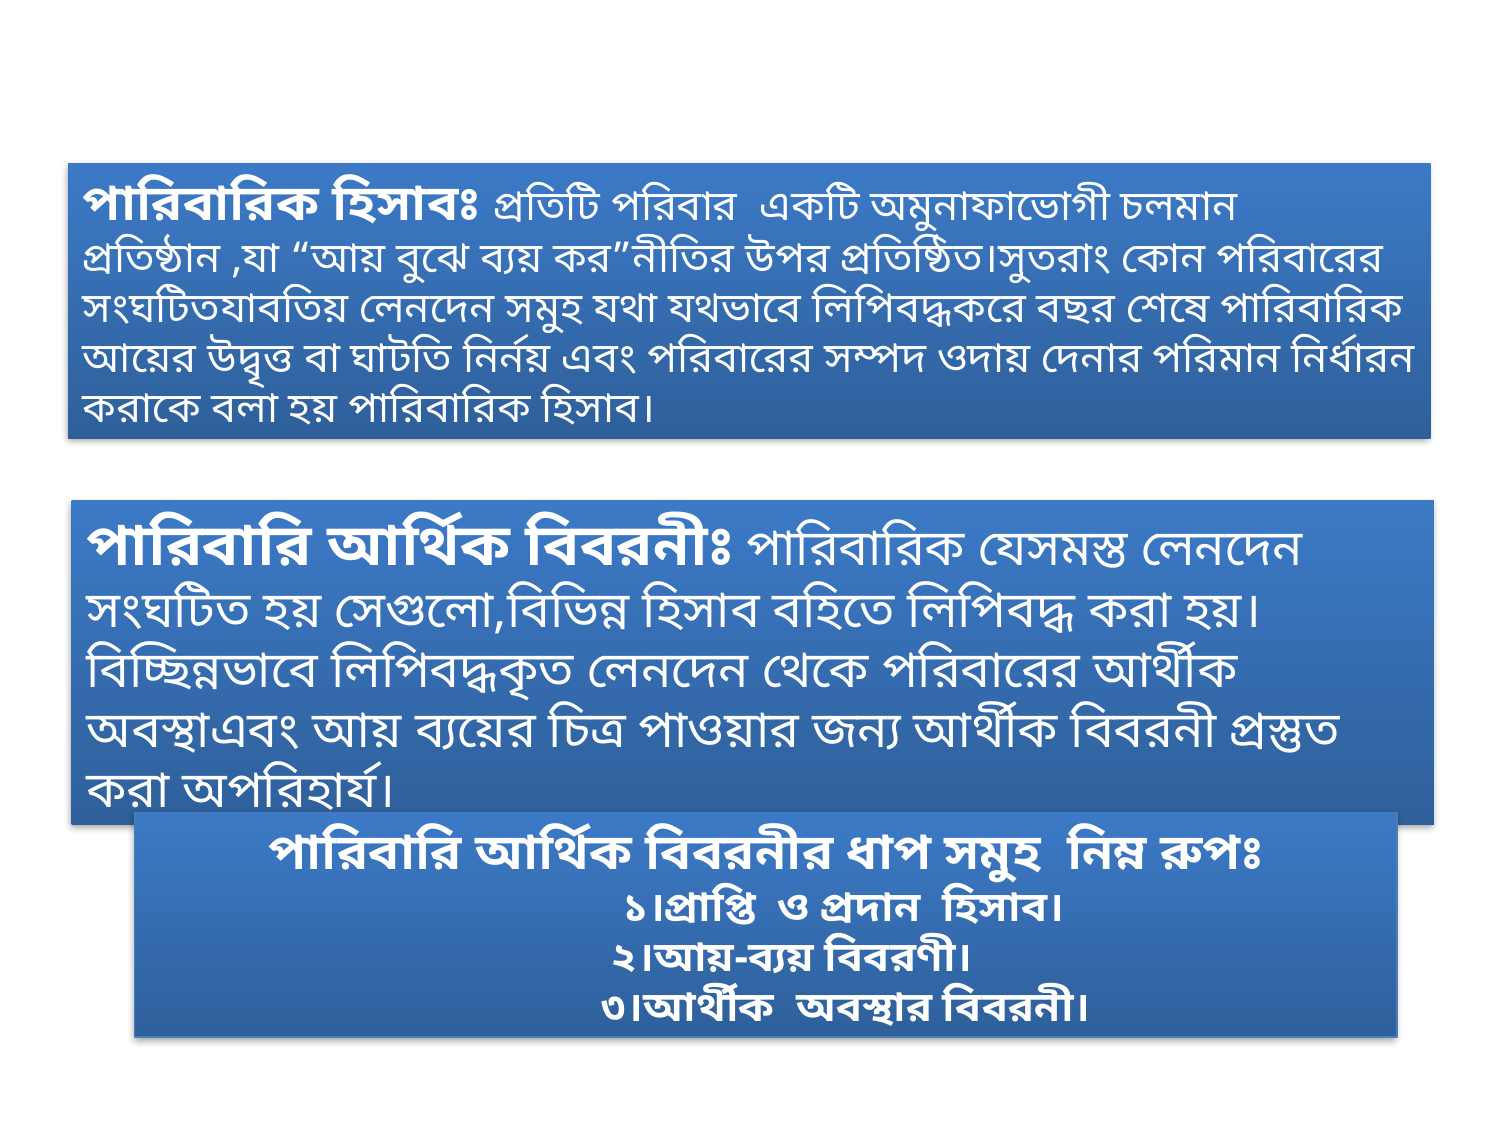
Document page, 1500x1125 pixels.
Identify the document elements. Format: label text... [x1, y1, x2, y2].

text_box পারিবারি আর্থিক বিবরনীঃ পারিবারিক যেসমস্ত লেনদেন সংঘটিত হয় সেগুলো,বিভিন্ন হিসাব বহিতে লিপিবদ্ধ করা হয়।বিচ্ছিন্নভাবে লিপিবদ্ধকৃত লেনদেন থেকে পরিবারের আর্থীক অবস্থাএবং আয় ব্যয়ের চিত্র পাওয়ার জন্য আর্থীক বিবরনী প্রস্তুত করা অপরিহার্য। [71, 500, 1434, 825]
text_box পারিবারিক হিসাবঃ প্রতিটি পরিবার একটি অমুনাফাভোগী চলমান প্রতিষ্ঠান ,যা “আয় বুঝে ব্যয় কর”নীতির উপর প্রতিষ্ঠিত।সুতরাং কোন পরিবারের সংঘটিতযাবতিয় লেনদেন সমুহ যথা যথভাবে লিপিবদ্ধকরে বছর শেষে পারিবারিক আয়ের উদ্বৃত্ত বা ঘাটতি নির্নয় এবং পরিবারের সম্পদ ওদায় দেনার পরিমান নির্ধারন করাকে বলা হয় পারিবারিক হিসাব। [68, 163, 1431, 439]
text_box পারিবারি আর্থিক বিবরনীর ধাপ সমুহ নিম্ন রুপঃ ১।প্রাপ্তি ও প্রদান হিসাব। ২।আয়-ব্যয় বিবরণী। ৩।আর্থীক অবস্থার বিবরনী। [134, 812, 1398, 1038]
